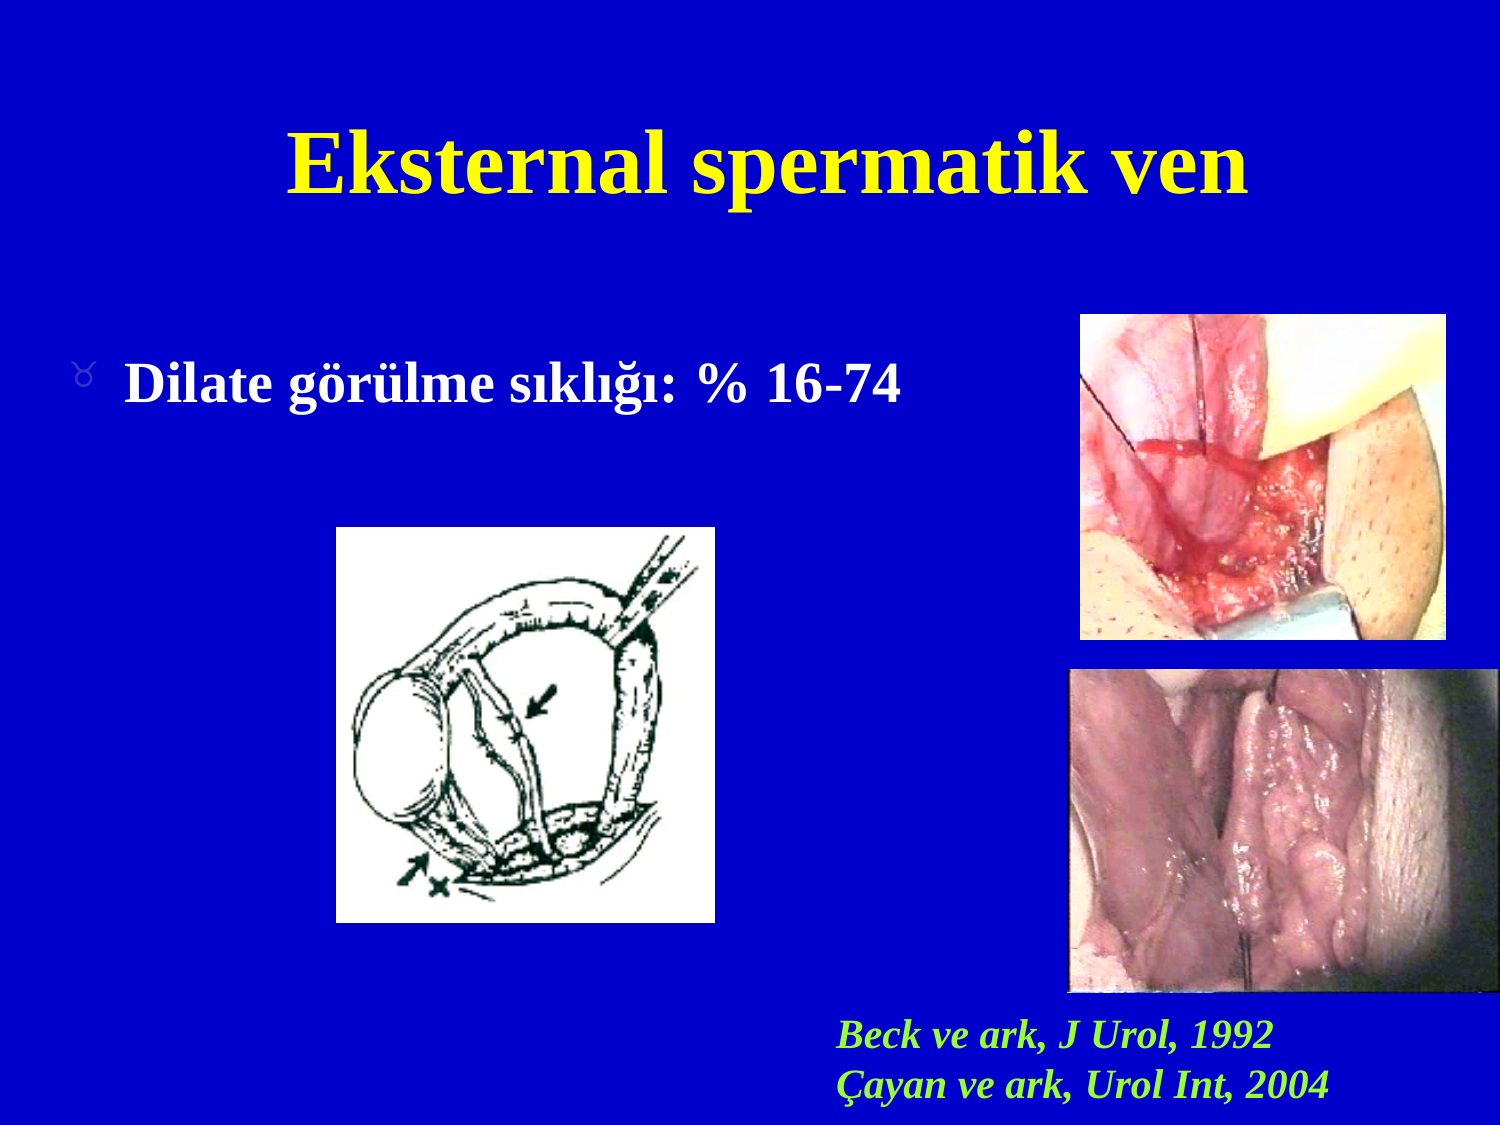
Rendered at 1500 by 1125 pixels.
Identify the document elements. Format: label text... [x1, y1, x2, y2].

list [1066, 668, 1500, 994]
picture [336, 526, 715, 924]
title Eksternal spermatik ven [271, 31, 1270, 220]
text_box Beck ve ark, J Urol, 1992 Çayan ve ark, Urol Int, 2004 [821, 999, 1412, 1115]
list Dilate görülme sıklığı: % 16-74 [53, 255, 975, 476]
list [1080, 314, 1446, 640]
